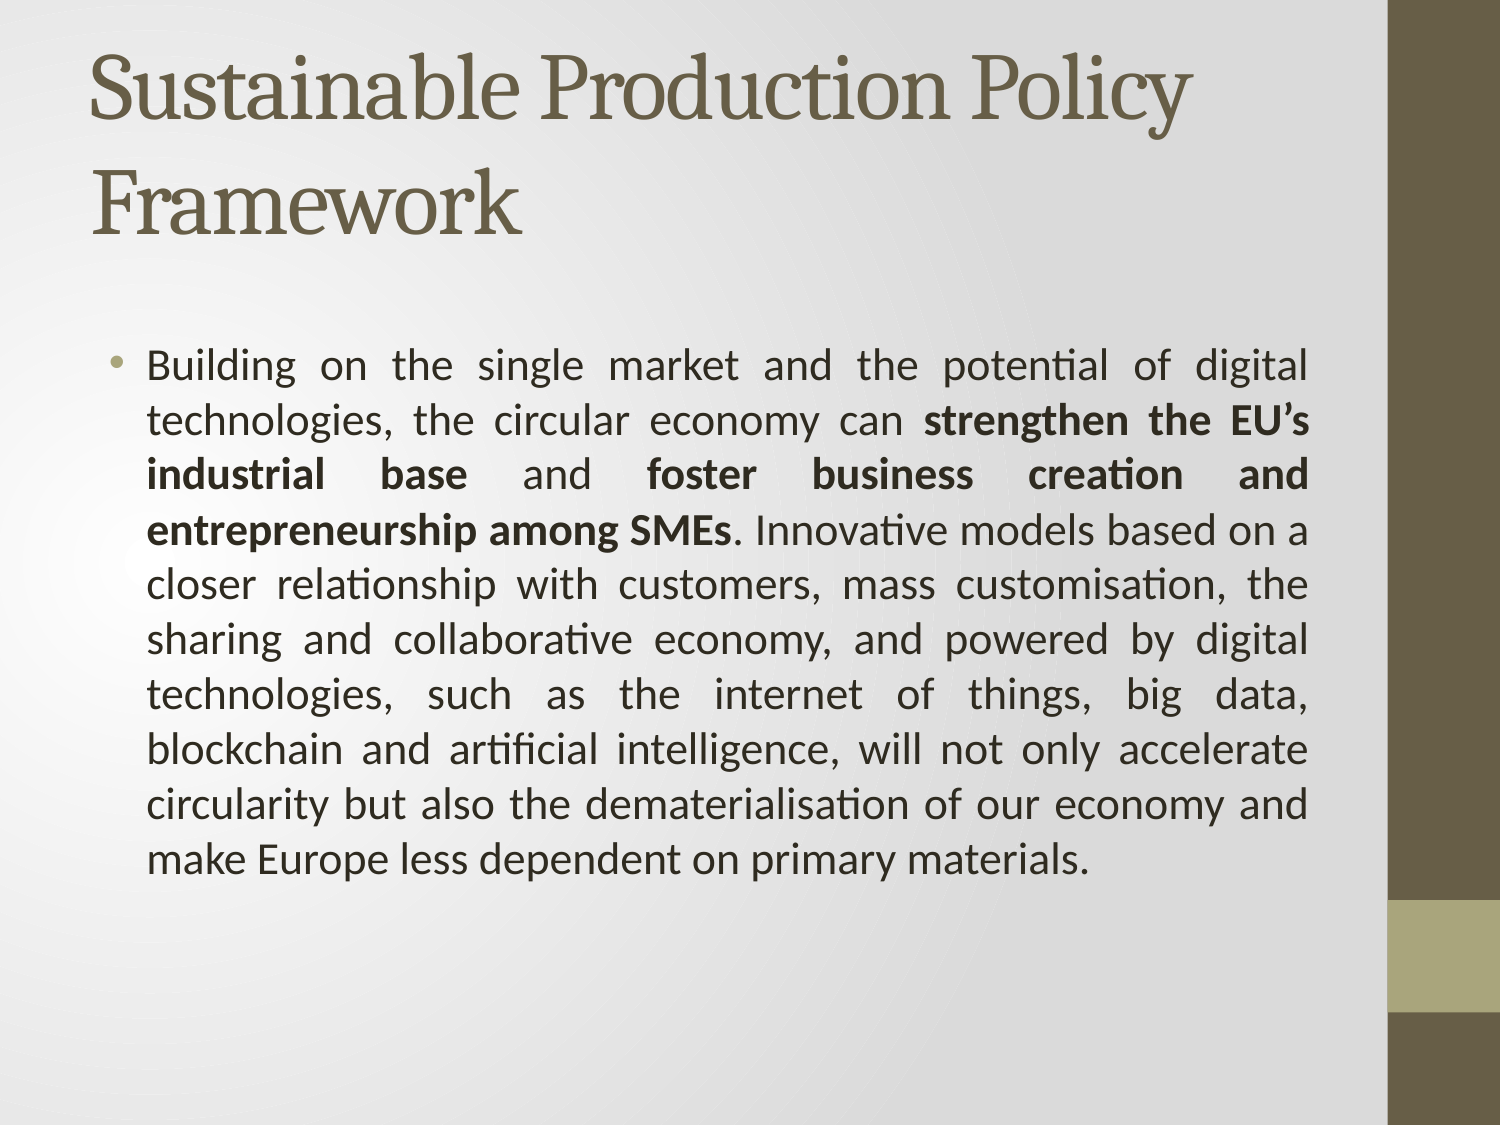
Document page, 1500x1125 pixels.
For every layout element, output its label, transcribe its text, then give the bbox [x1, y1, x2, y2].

list Building on the single market and the potential of digital technologies, the circular economy can strengthen the EU’s industrial base and foster business creation and entrepreneurship among SMEs. Innovative models based on a closer relationship with customers, mass customisation, the sharing and collaborative economy, and powered by digital technologies, such as the internet of things, big data, blockchain and artificial intelligence, will not only accelerate circularity but also the dematerialisation of our economy and make Europe less dependent on primary materials. [75, 262, 1325, 1050]
title Sustainable Production Policy Framework [75, 45, 1325, 233]
